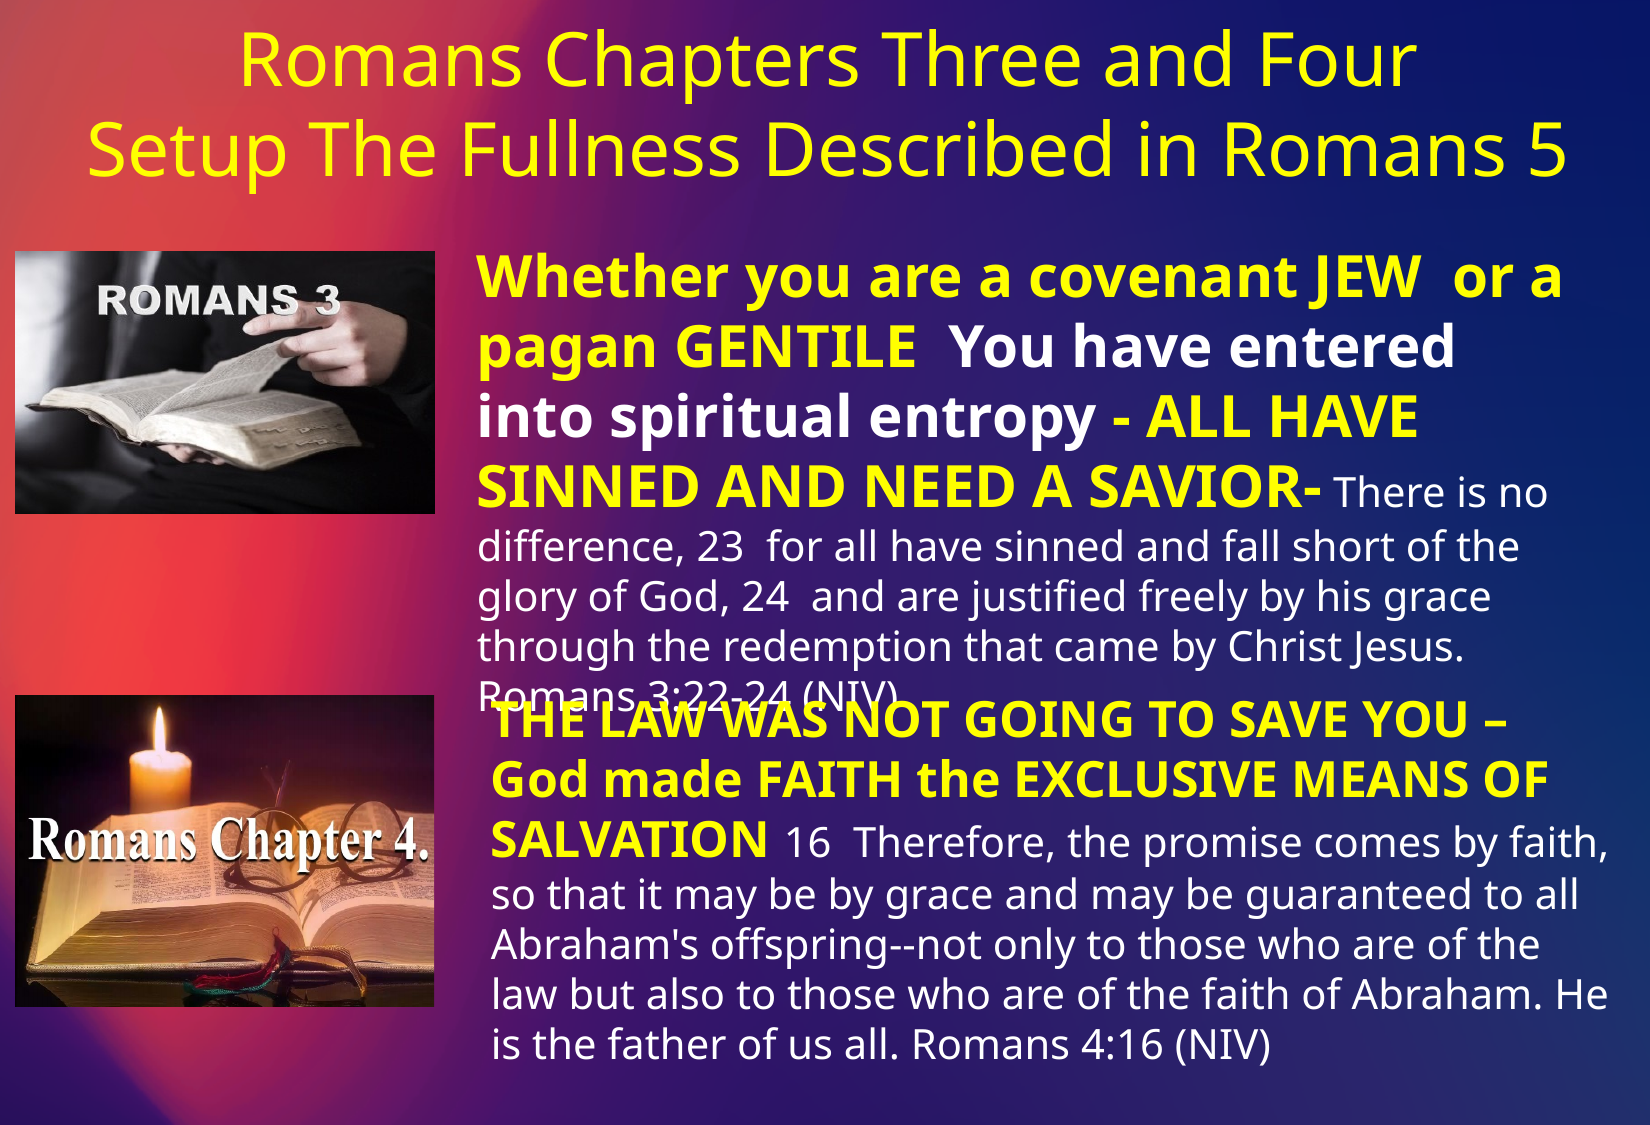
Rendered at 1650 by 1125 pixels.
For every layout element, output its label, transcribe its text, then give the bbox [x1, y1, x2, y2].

text_box THE LAW WAS NOT GOING TO SAVE YOU – God made FAITH the EXCLUSIVE MEANS OF SALVATION 16 Therefore, the promise comes by faith, so that it may be by grace and may be guaranteed to all Abraham's offspring--not only to those who are of the law but also to those who are of the faith of Abraham. He is the father of us all. Romans 4:16 (NIV) [476, 680, 1630, 1125]
text_box Romans Chapters Three and Four Setup The Fullness Described in Romans 5 [27, 3, 1630, 199]
picture [0, 0, 1650, 1125]
text_box Whether you are a covenant JEW or a pagan GENTILE You have entered into spiritual entropy - ALL HAVE SINNED AND NEED A SAVIOR- There is no difference, 23 for all have sinned and fall short of the glory of God, 24 and are justified freely by his grace through the redemption that came by Christ Jesus. Romans 3:22-24 (NIV) [462, 232, 1603, 727]
